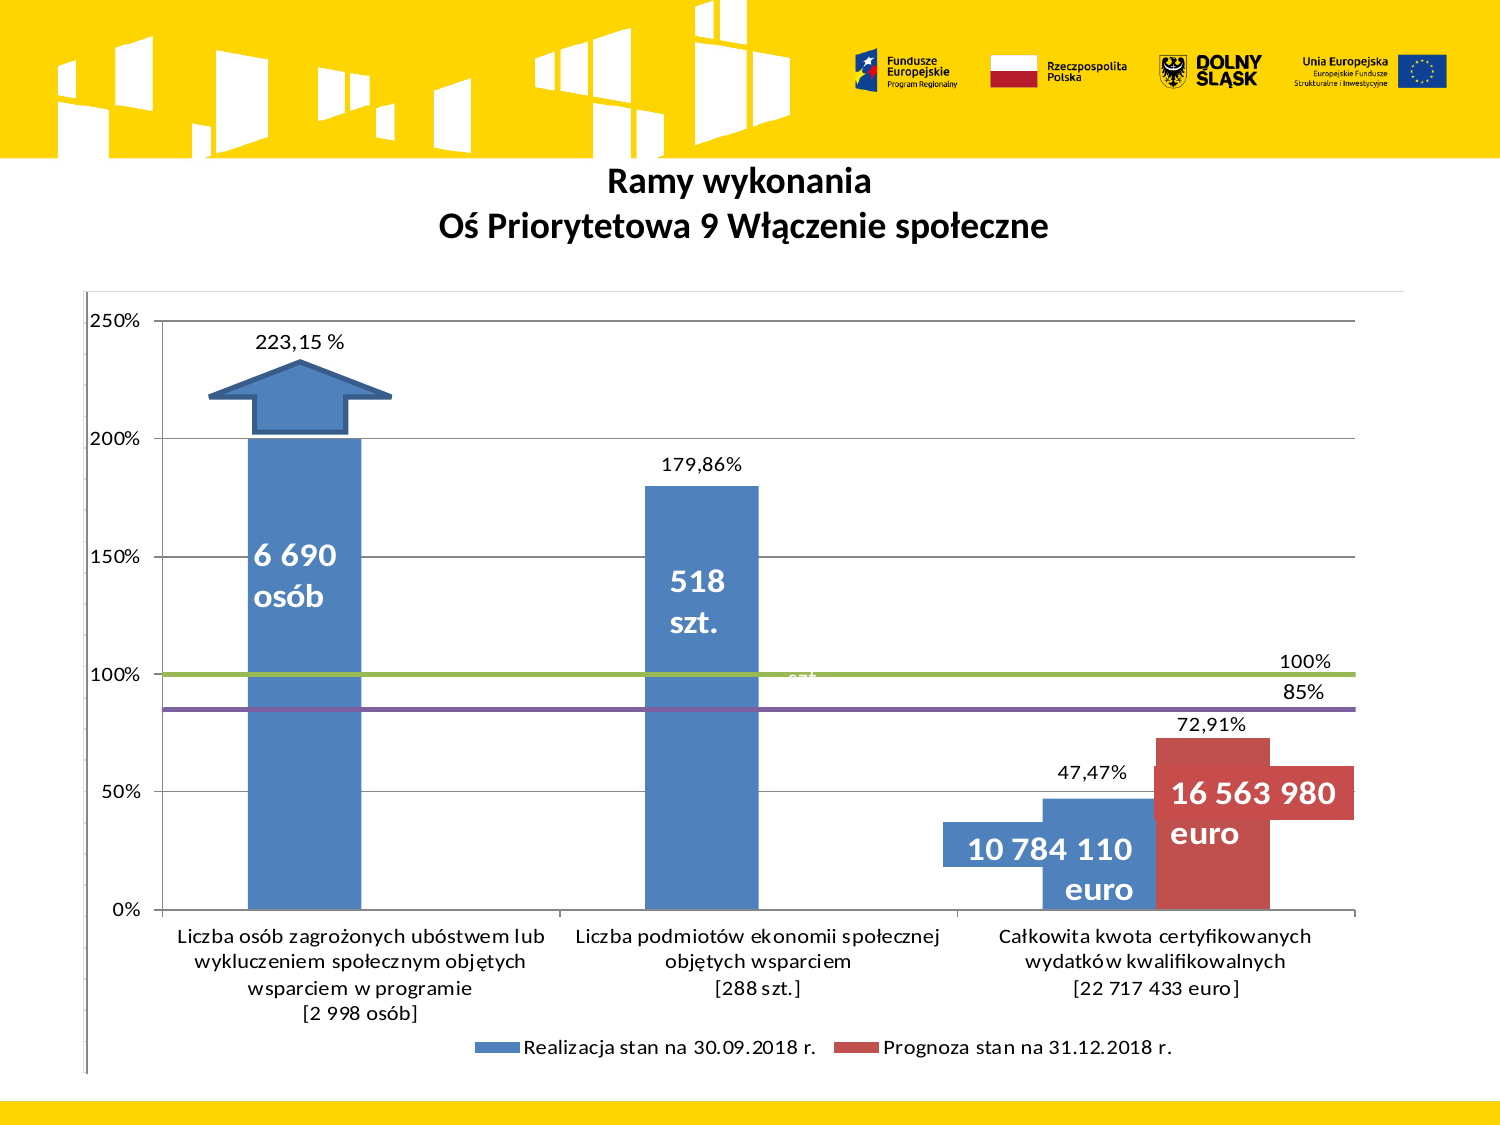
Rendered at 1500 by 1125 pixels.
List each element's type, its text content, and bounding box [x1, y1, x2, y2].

picture [0, 0, 1500, 1125]
text_box Ramy wykonania Oś Priorytetowa 9 Włączenie społeczne [64, 148, 1424, 254]
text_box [82, 290, 1406, 1074]
